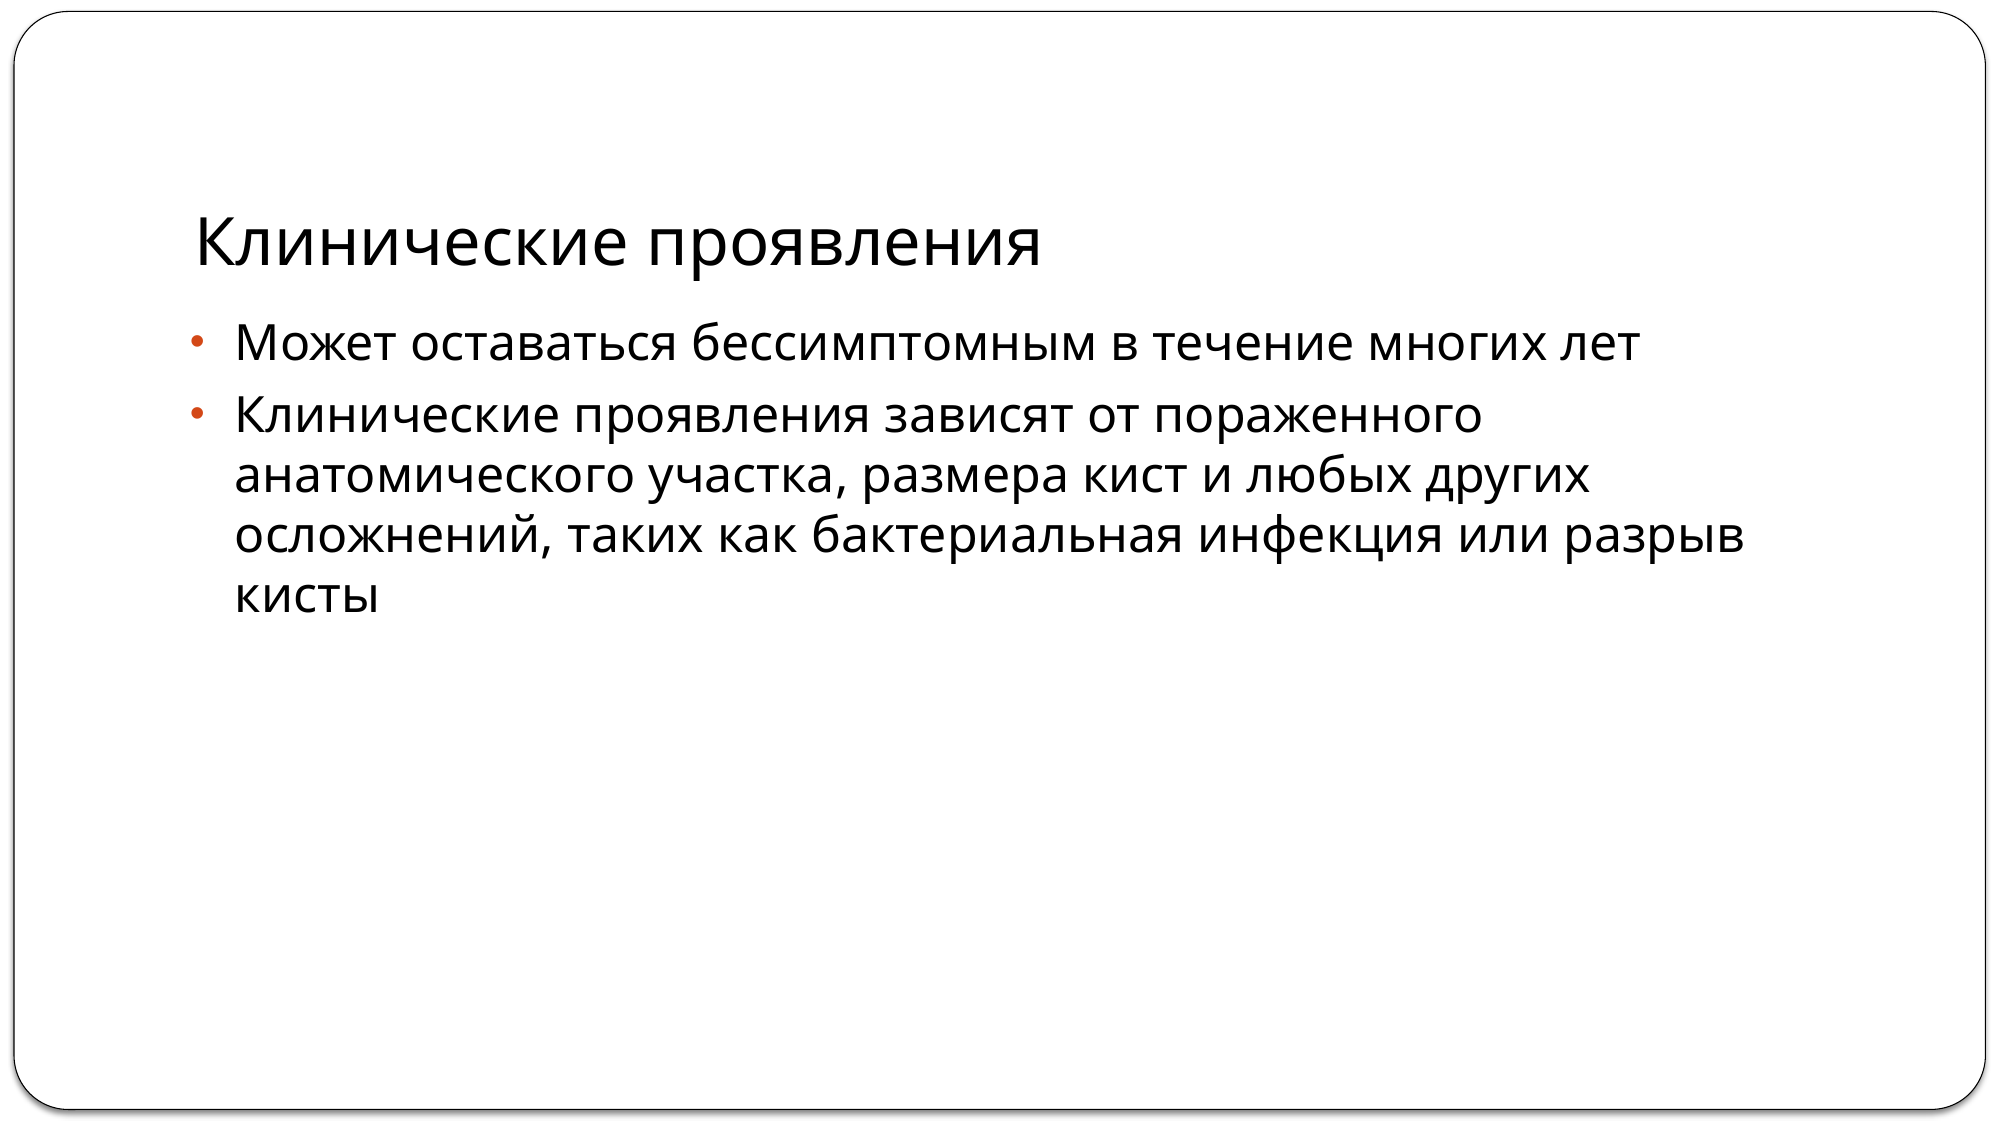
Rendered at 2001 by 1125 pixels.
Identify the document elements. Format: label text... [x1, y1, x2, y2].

list Может оставаться бессимптомным в течение многих лет Клинические проявления зависят от пораженного анатомического участка, размера кист и любых других осложнений, таких как бактериальная инфекция или разрыв кисты [174, 303, 1875, 1054]
title Клинические проявления [180, 155, 1830, 303]
